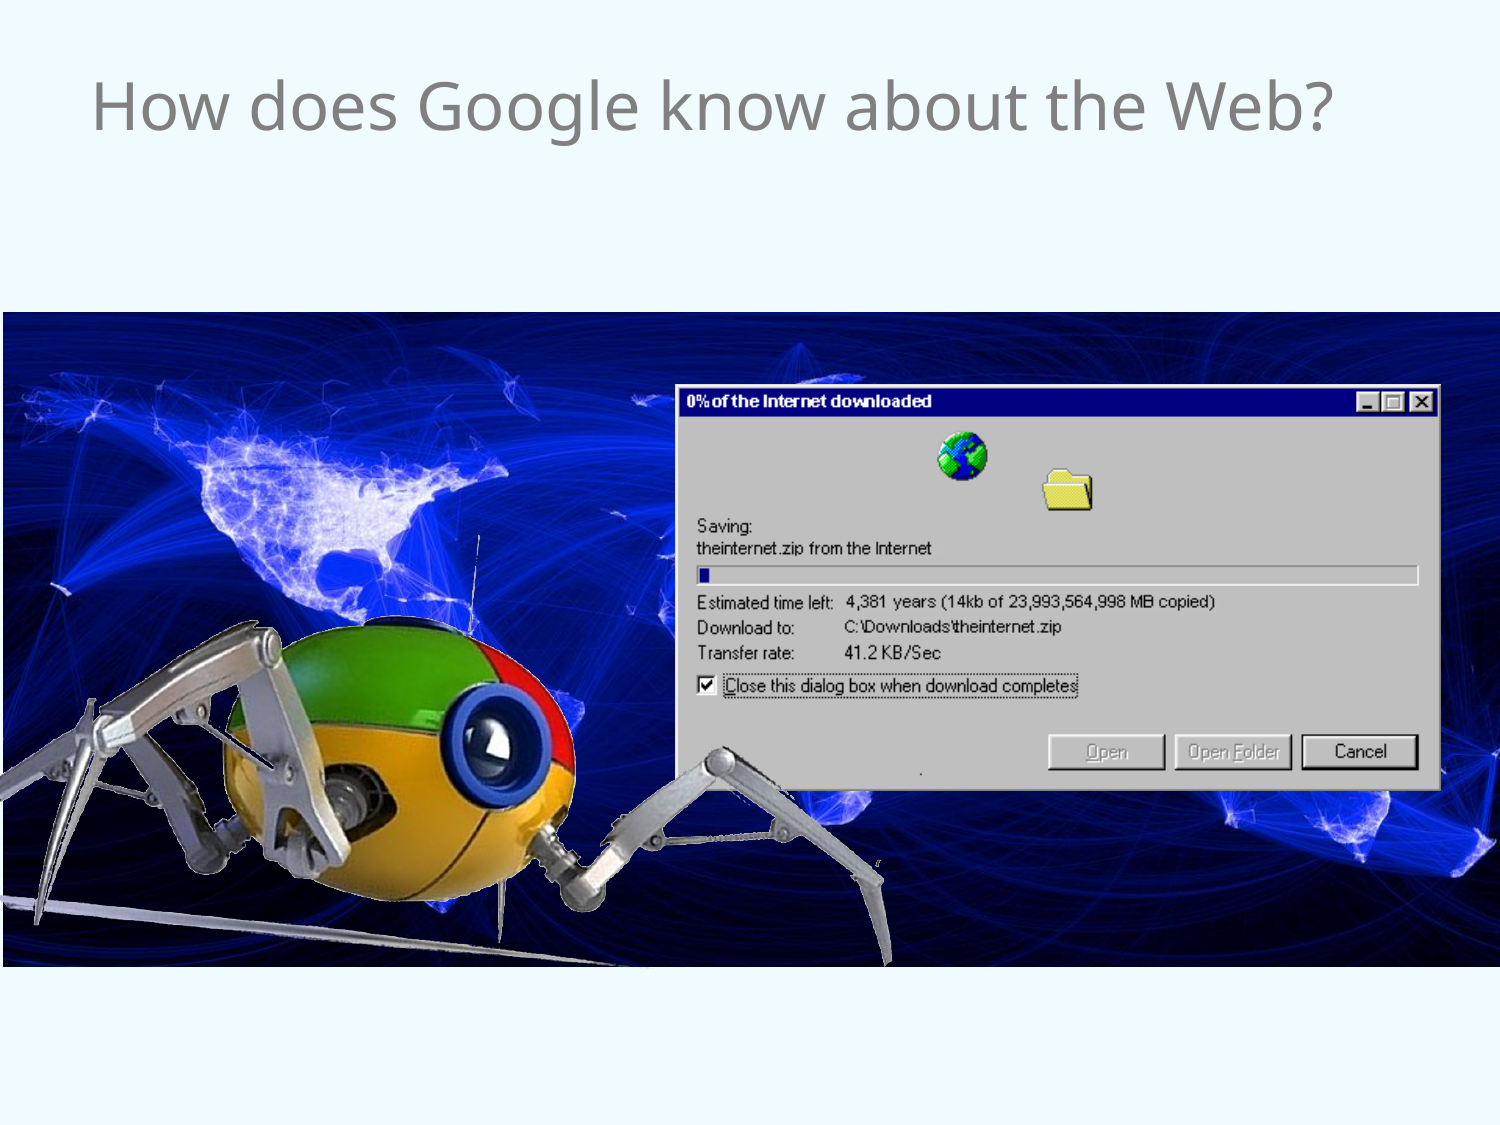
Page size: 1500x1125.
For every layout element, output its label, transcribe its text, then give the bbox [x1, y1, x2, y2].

picture [0, 312, 1500, 986]
title How does Google know about the Web? [75, 45, 1425, 163]
